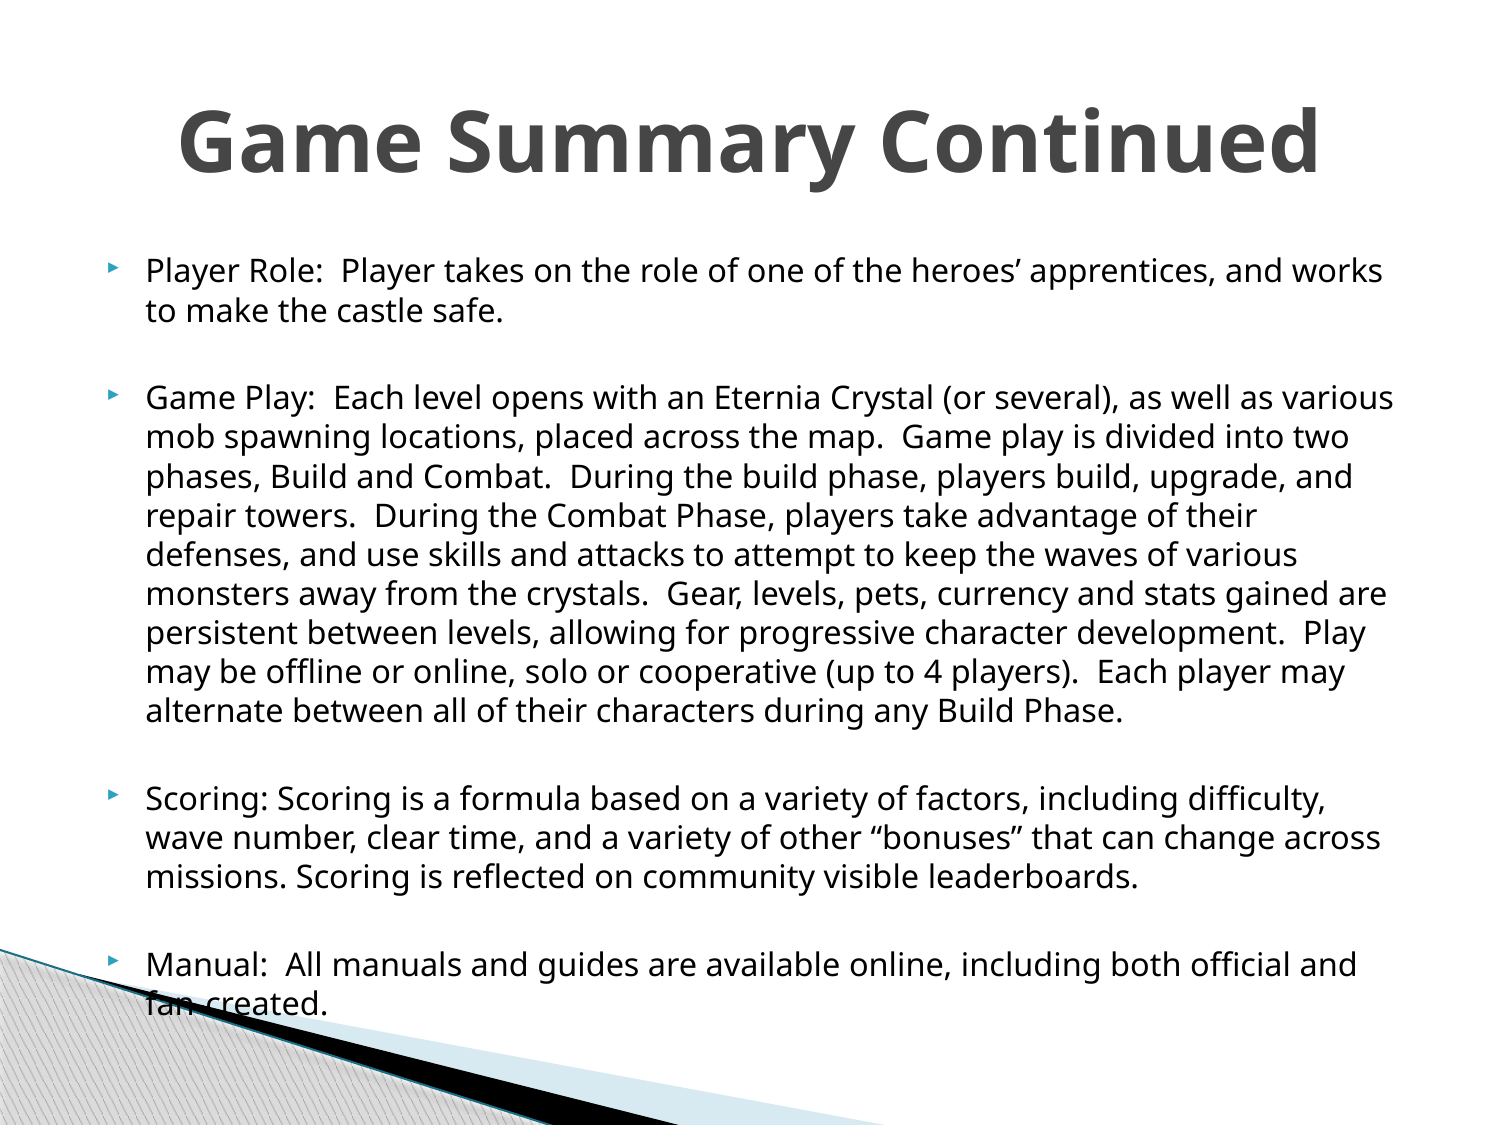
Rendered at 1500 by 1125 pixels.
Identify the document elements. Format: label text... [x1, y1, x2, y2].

list Player Role: Player takes on the role of one of the heroes’ apprentices, and works to make the castle safe. Game Play: Each level opens with an Eternia Crystal (or several), as well as various mob spawning locations, placed across the map. Game play is divided into two phases, Build and Combat. During the build phase, players build, upgrade, and repair towers. During the Combat Phase, players take advantage of their defenses, and use skills and attacks to attempt to keep the waves of various monsters away from the crystals. Gear, levels, pets, currency and stats gained are persistent between levels, allowing for progressive character development. Play may be offline or online, solo or cooperative (up to 4 players). Each player may alternate between all of their characters during any Build Phase. Scoring: Scoring is a formula based on a variety of factors, including difficulty, wave number, clear time, and a variety of other “bonuses” that can change across missions. Scoring is reflected on community visible leaderboards. Manual: All manuals and guides are available online, including both official and fan-created. [75, 243, 1425, 1063]
title Game Summary Continued [75, 45, 1425, 233]
